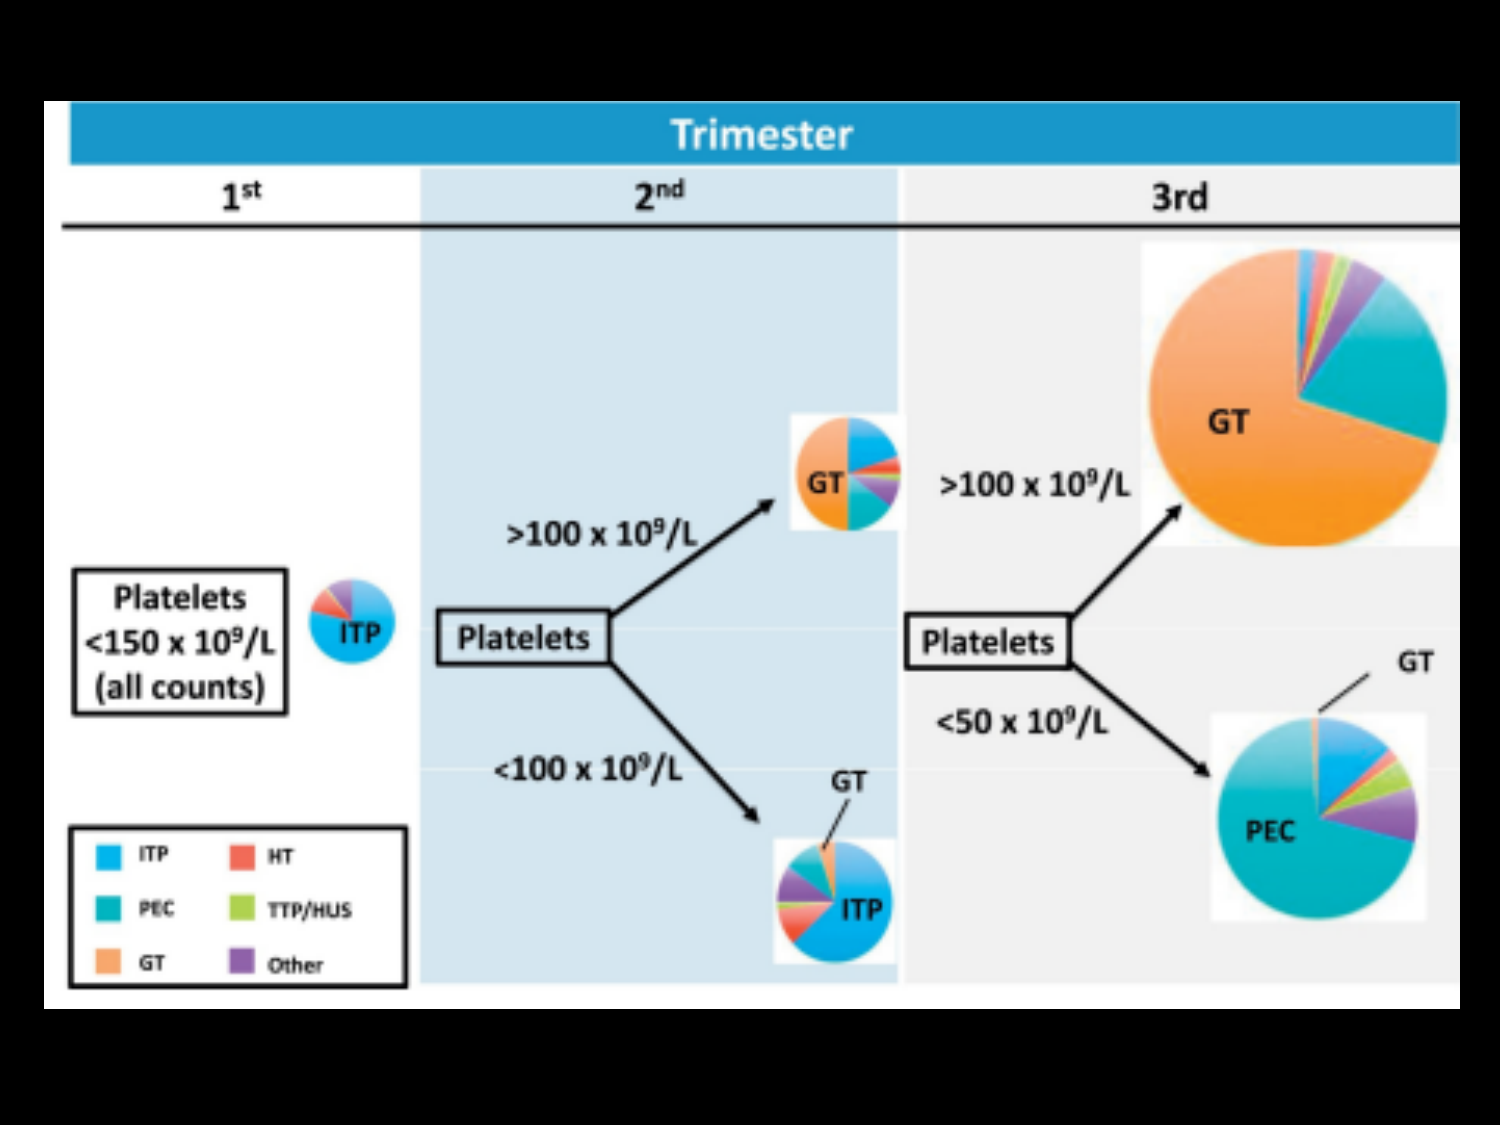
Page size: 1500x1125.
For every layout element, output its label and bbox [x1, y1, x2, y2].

picture [44, 100, 1460, 1009]
